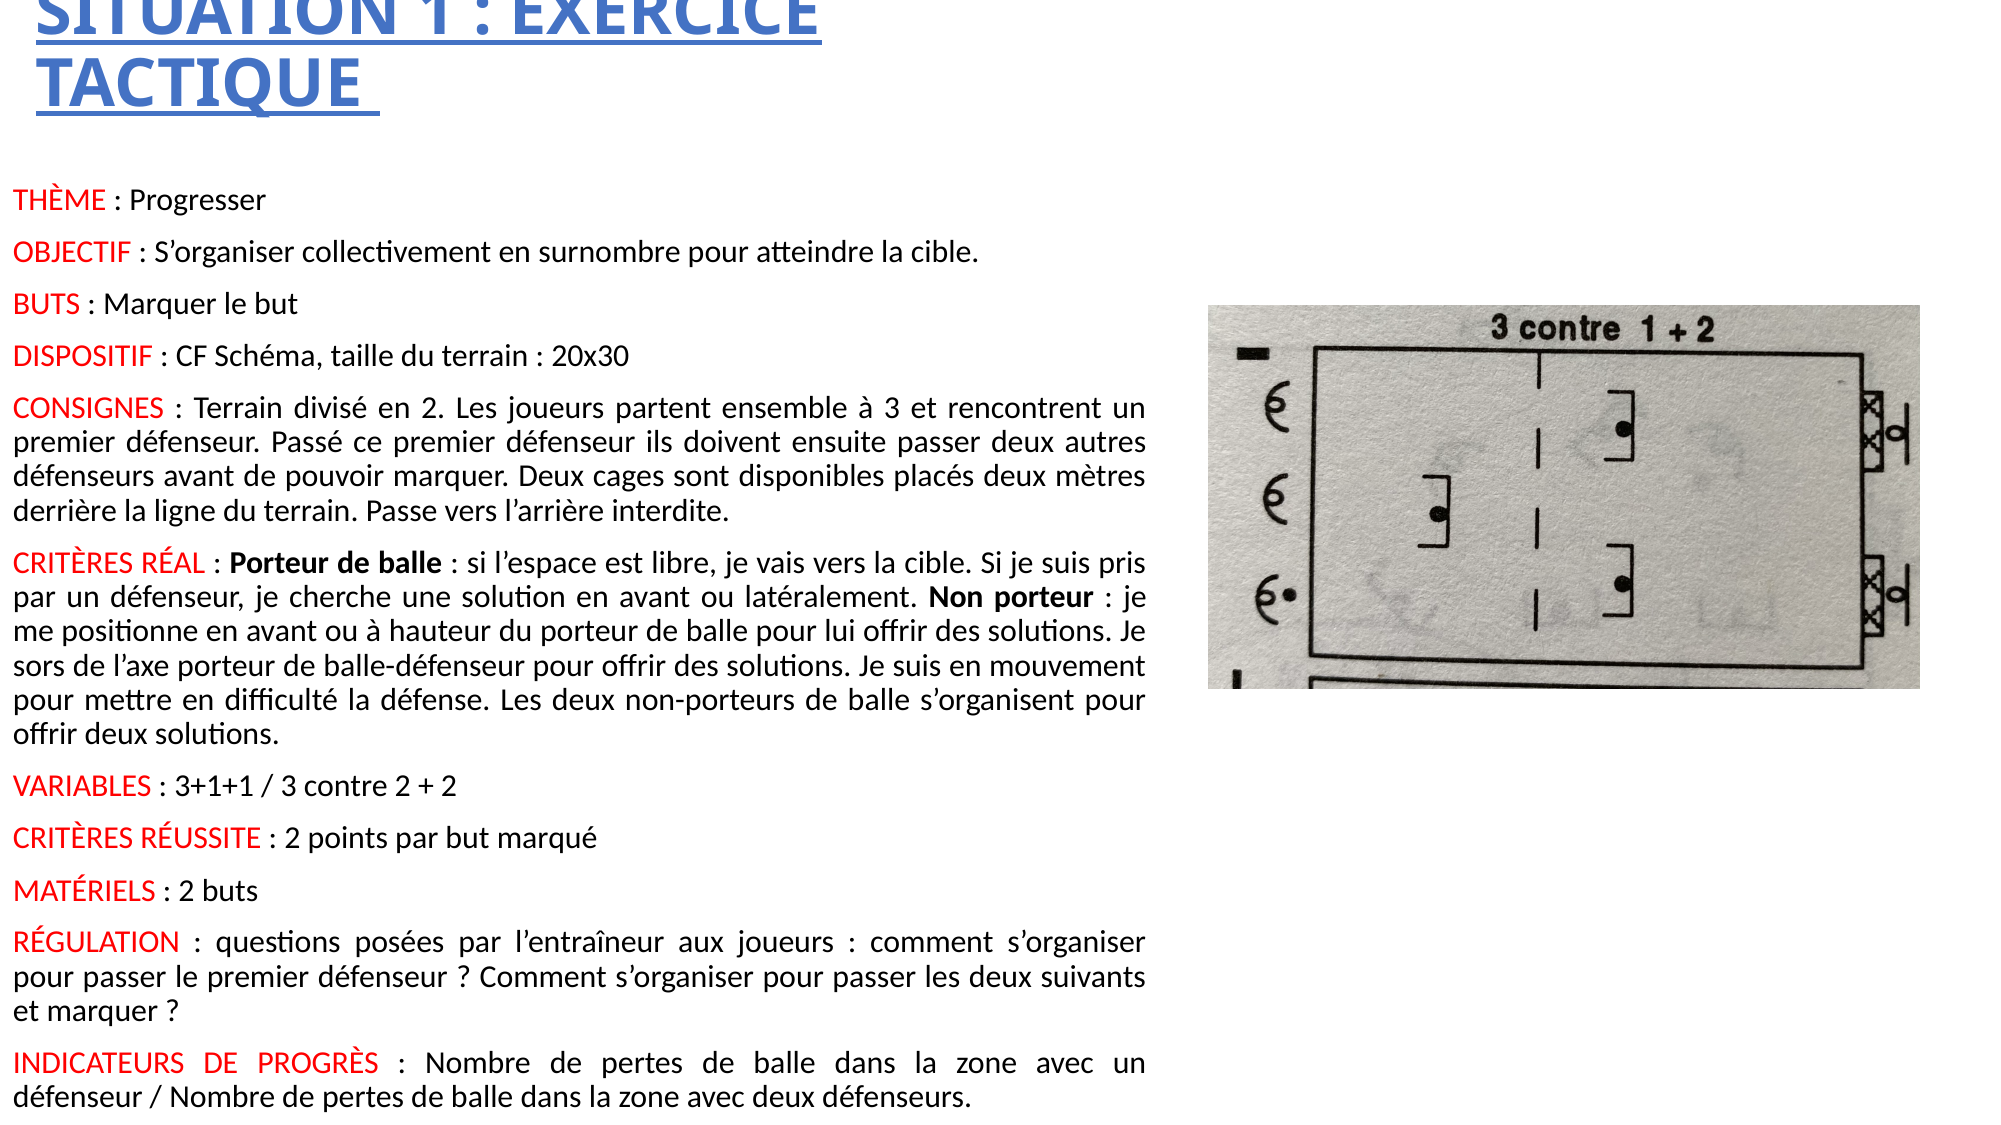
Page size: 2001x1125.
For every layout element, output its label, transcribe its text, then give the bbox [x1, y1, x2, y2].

title SITUATION 1 : EXERCICE TACTIQUE [20, 0, 1082, 129]
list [1208, 305, 1920, 689]
list THÈME : Progresser OBJECTIF : S’organiser collectivement en surnombre pour atteindre la cible. BUTS : Marquer le but DISPOSITIF : CF Schéma, taille du terrain : 20x30 CONSIGNES : Terrain divisé en 2. Les joueurs partent ensemble à 3 et rencontrent un premier défenseur. Passé ce premier défenseur ils doivent ensuite passer deux autres défenseurs avant de pouvoir marquer. Deux cages sont disponibles placés deux mètres derrière la ligne du terrain. Passe vers l’arrière interdite. CRITÈRES RÉAL : Porteur de balle : si l’espace est libre, je vais vers la cible. Si je suis pris par un défenseur, je cherche une solution en avant ou latéralement. Non porteur : je me positionne en avant ou à hauteur du porteur de balle pour lui offrir des solutions. Je sors de l’axe porteur de balle-défenseur pour offrir des solutions. Je suis en mouvement pour mettre en difficulté la défense. Les deux non-porteurs de balle s’organisent pour offrir deux solutions. VARIABLES : 3+1+1 / 3 contre 2 + 2 CRITÈRES RÉUSSITE : 2 points par but marqué MATÉRIELS : 2 buts RÉGULATION : questions posées par l’entraîneur aux joueurs : comment s’organiser pour passer le premier défenseur ? Comment s’organiser pour passer les deux suivants et marquer ? INDICATEURS DE PROGRÈS : Nombre de pertes de balle dans la zone avec un défenseur / Nombre de pertes de balle dans la zone avec deux défenseurs. [0, 175, 1162, 1125]
